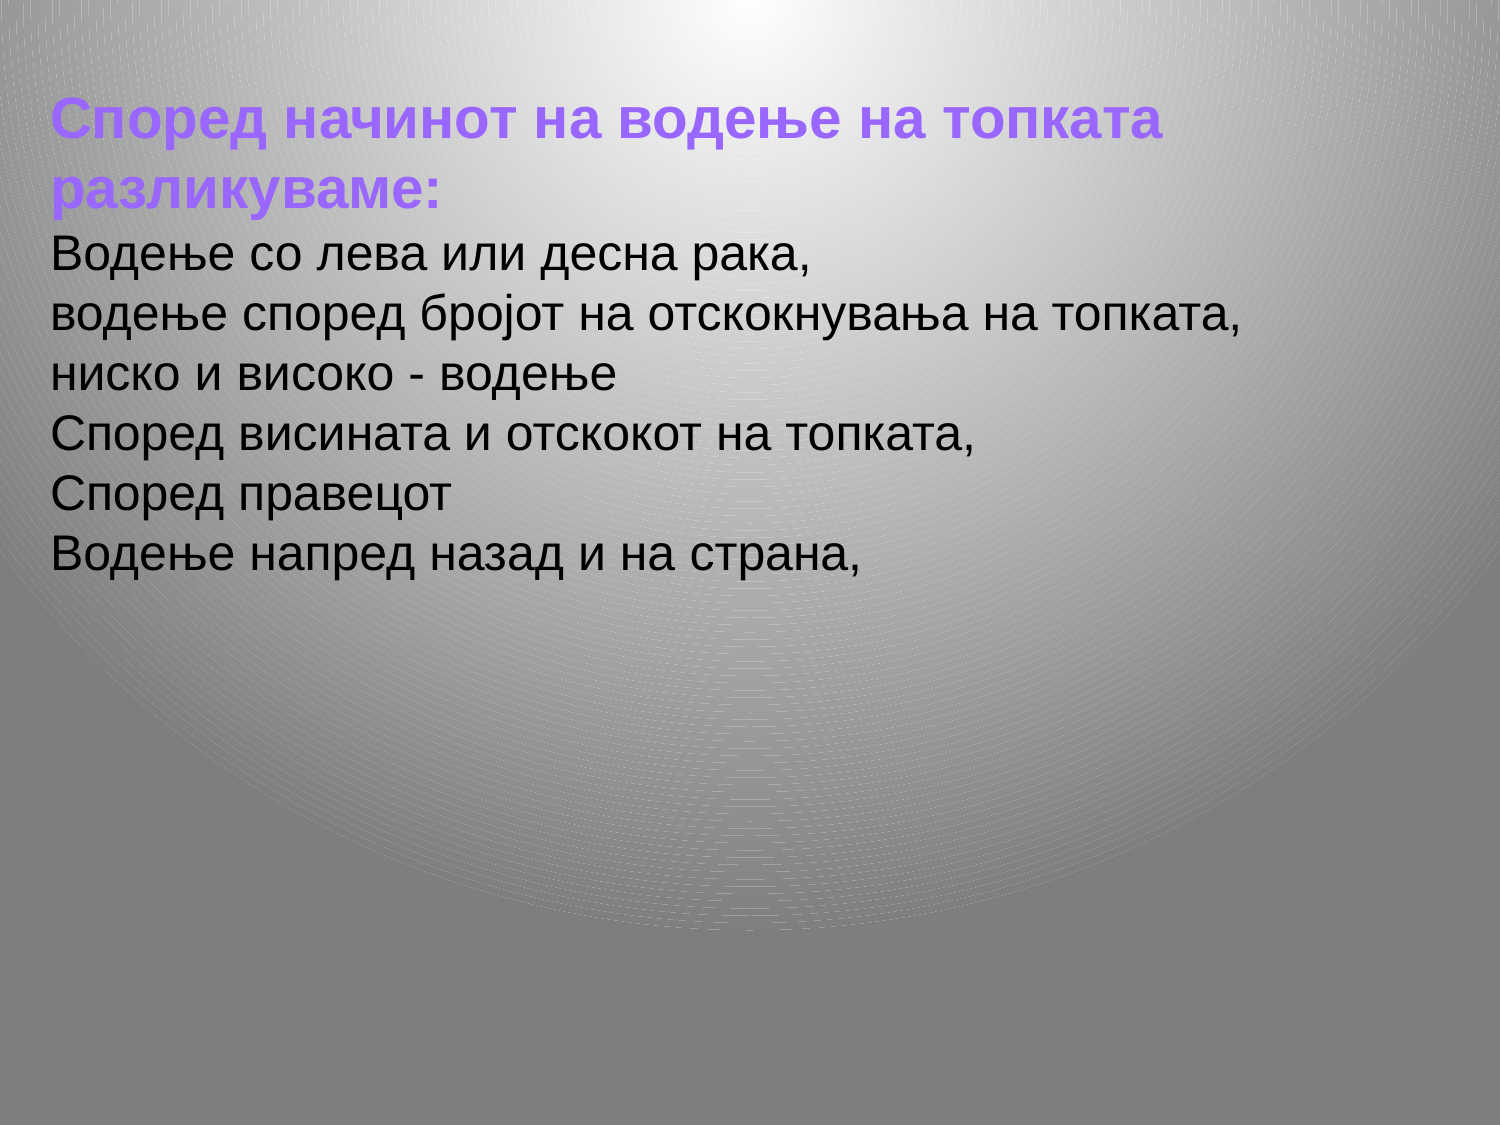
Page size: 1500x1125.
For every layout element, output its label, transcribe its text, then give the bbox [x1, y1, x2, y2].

text_box Според начинот на водење на топката разликуваме: Водење со лева или десна рака, водење според бројот на отскокнувања на топката, ниско и високо - водење Според висината и отскокот на топката, Според правецот Водење напред назад и на страна, [35, 73, 1465, 649]
